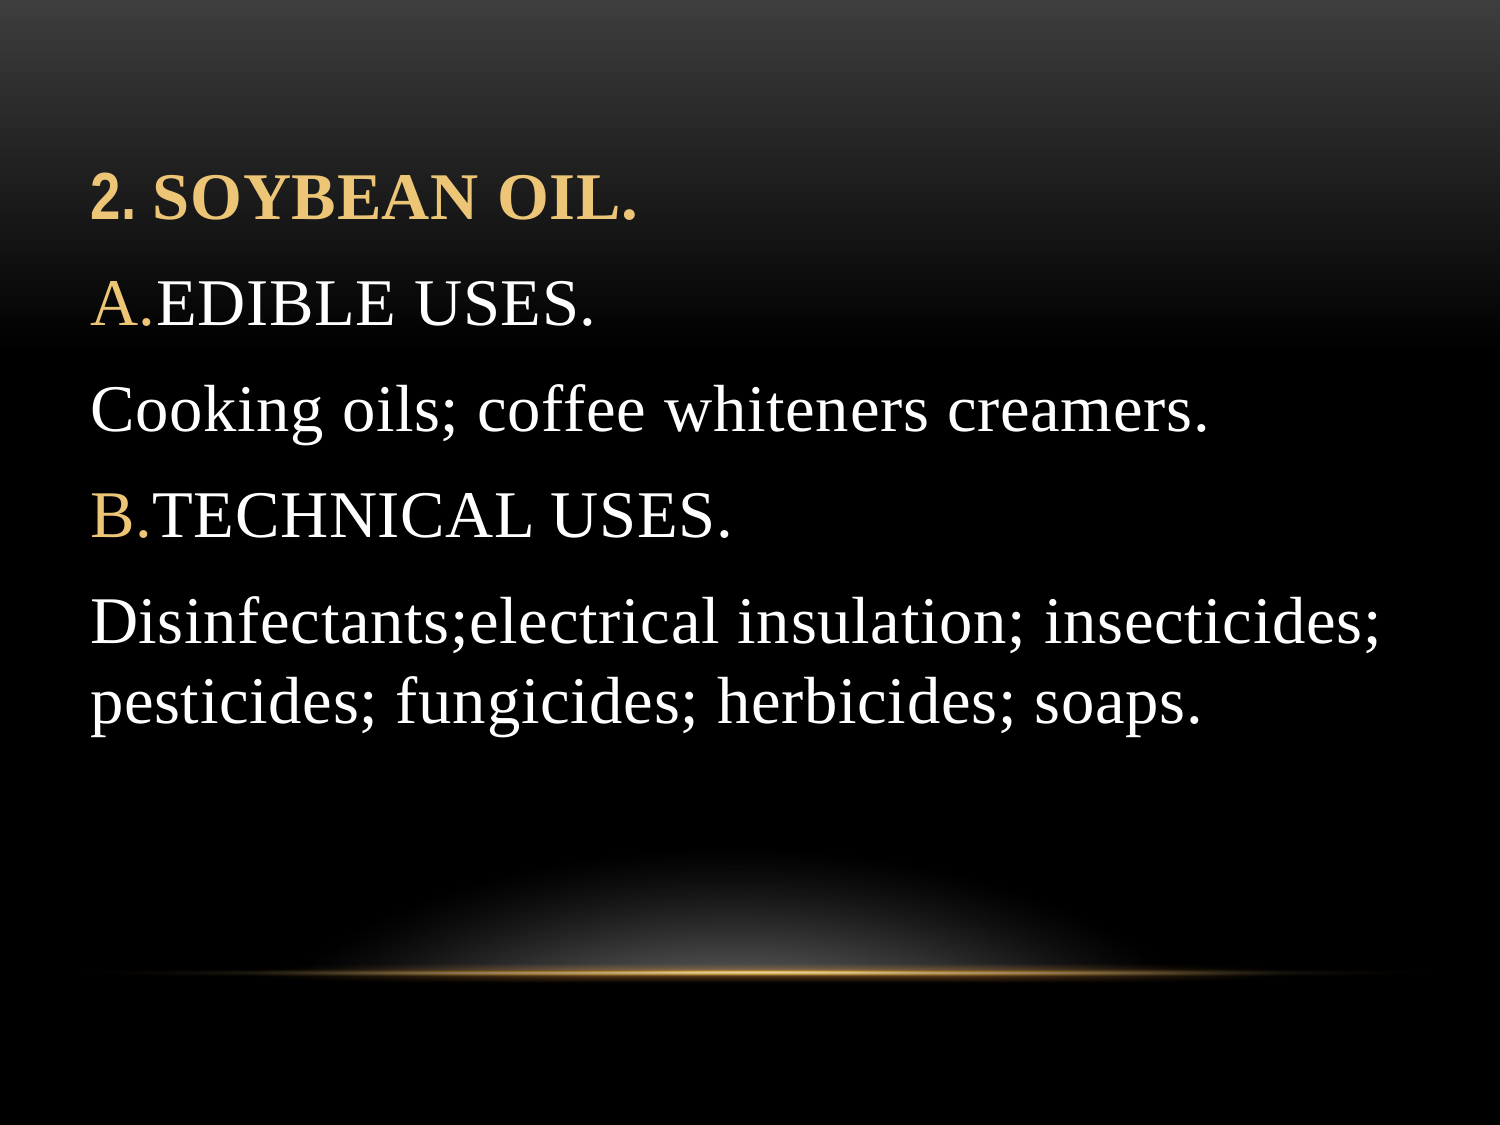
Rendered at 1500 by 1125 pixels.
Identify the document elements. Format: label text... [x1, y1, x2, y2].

list 2. SOYBEAN OIL. A.EDIBLE USES. Cooking oils; coffee whiteners creamers. B.TECHNICAL USES. Disinfectants;electrical insulation; insecticides; pesticides; fungicides; herbicides; soaps. [75, 50, 1400, 1088]
picture [0, 0, 1500, 1125]
